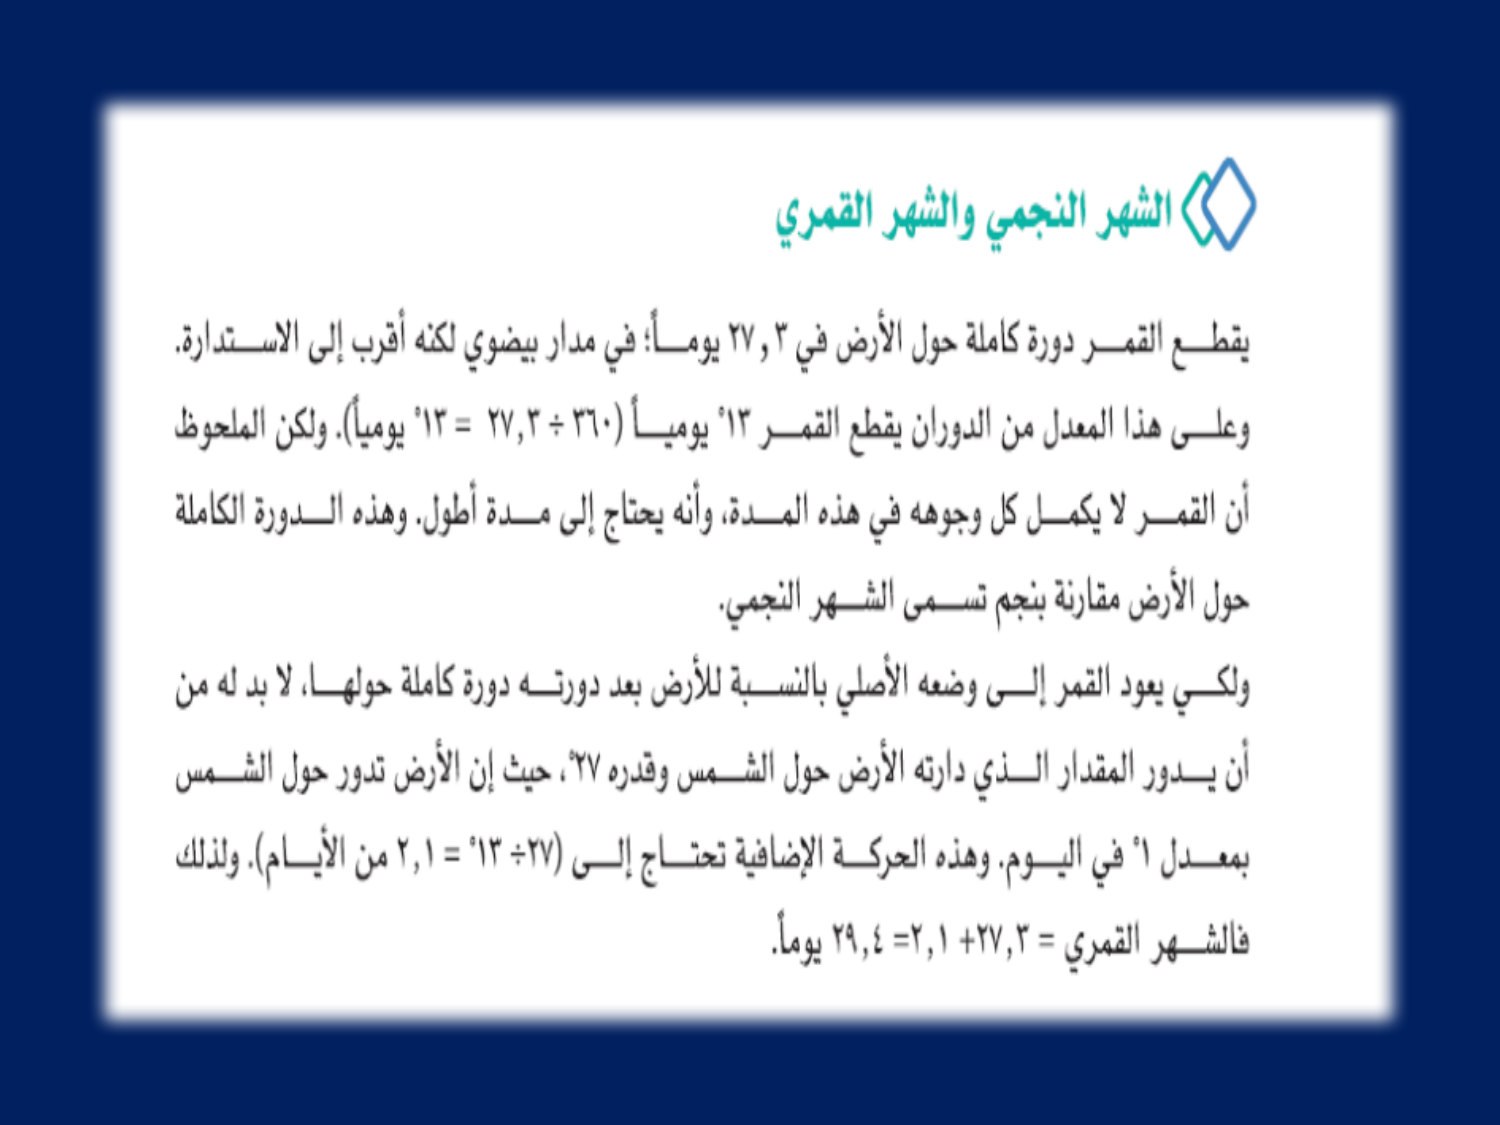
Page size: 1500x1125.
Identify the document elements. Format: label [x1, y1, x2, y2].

picture [87, 87, 1412, 1038]
